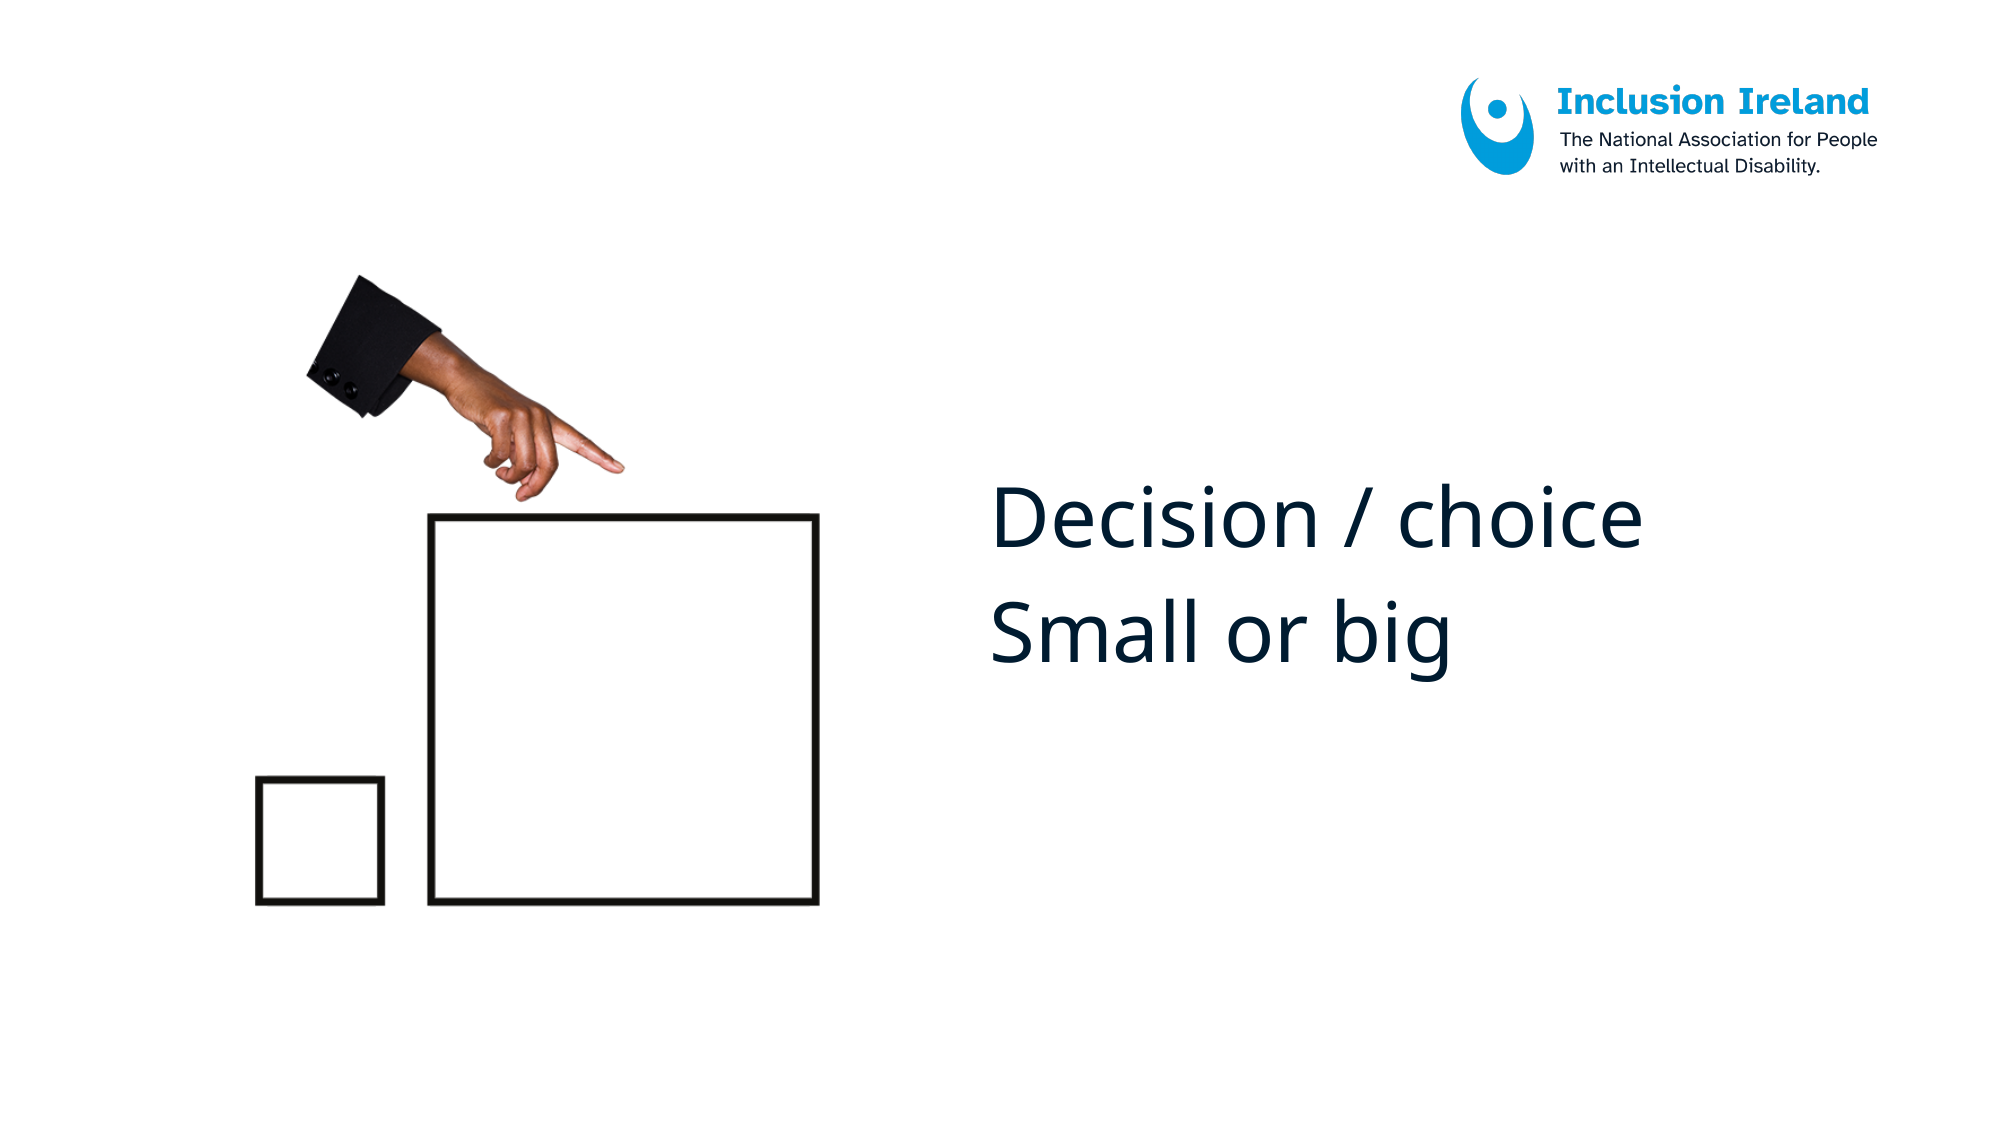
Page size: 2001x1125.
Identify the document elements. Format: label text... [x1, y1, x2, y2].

picture [177, 251, 855, 929]
title Decision / choice Small or big [974, 443, 1803, 685]
picture [1460, 76, 1878, 177]
